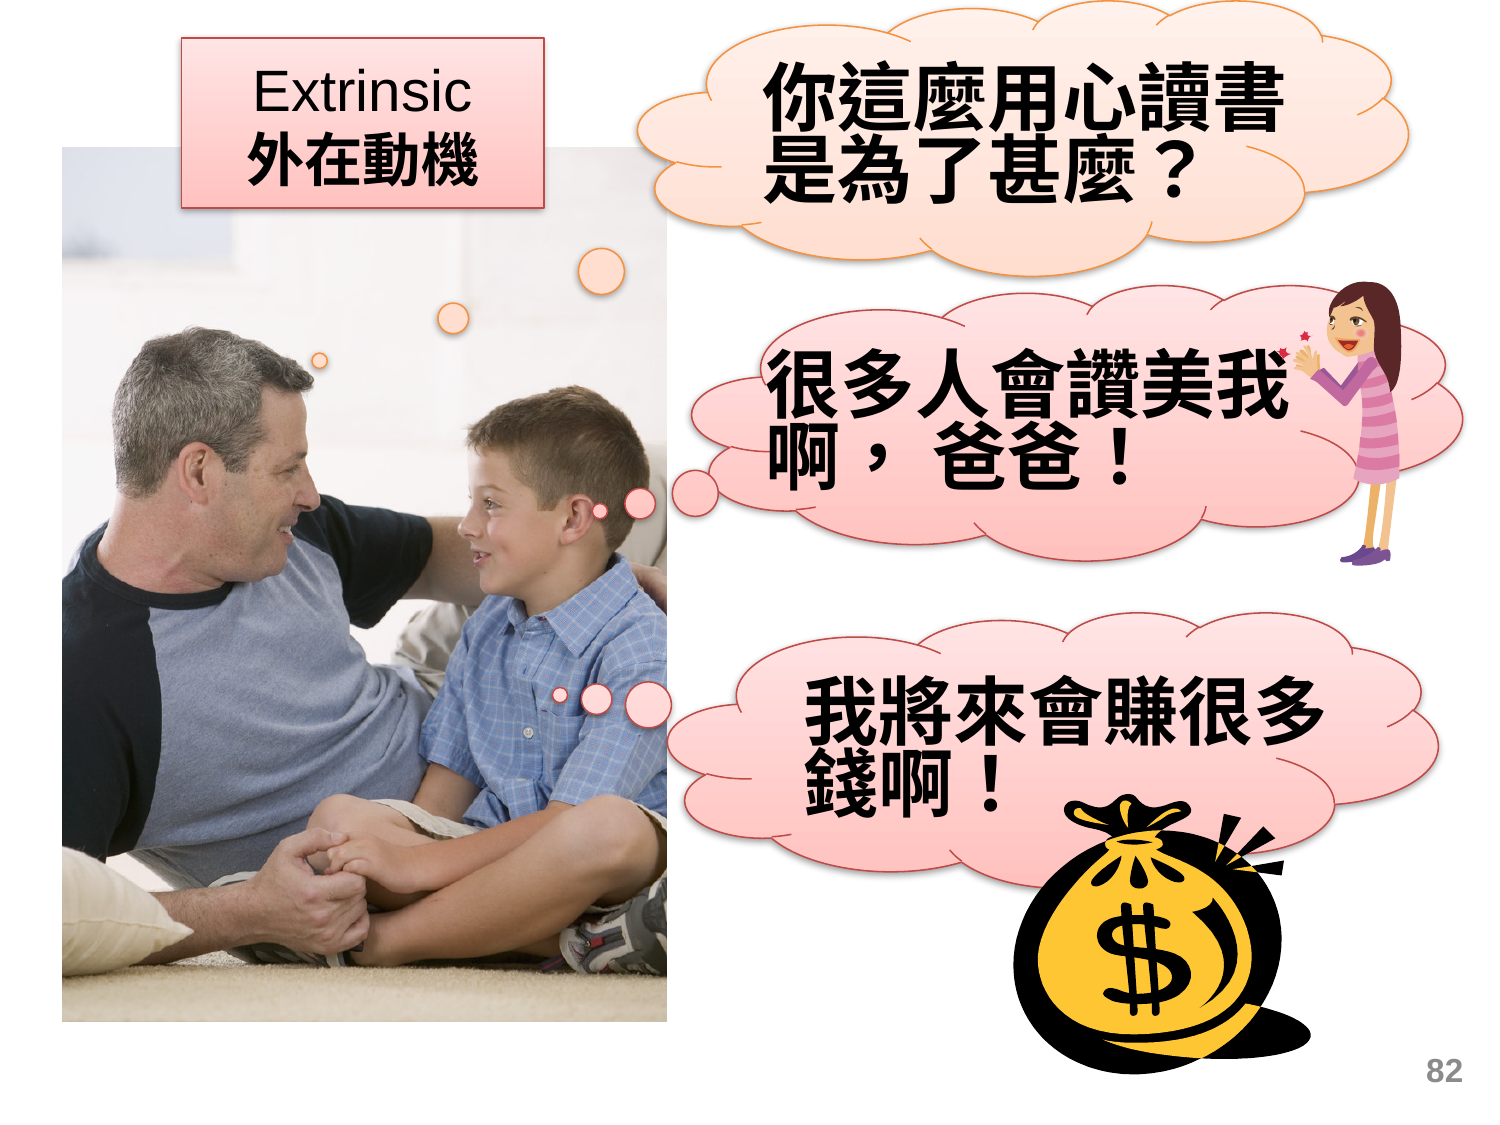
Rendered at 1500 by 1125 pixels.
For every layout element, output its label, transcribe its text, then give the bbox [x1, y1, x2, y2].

picture [61, 147, 667, 1023]
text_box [691, 281, 1463, 566]
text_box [667, 611, 1439, 1075]
text_box Extrinsic 外在動機 [181, 37, 545, 146]
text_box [637, 0, 1409, 276]
slide_number 82 [1128, 1042, 1479, 1103]
